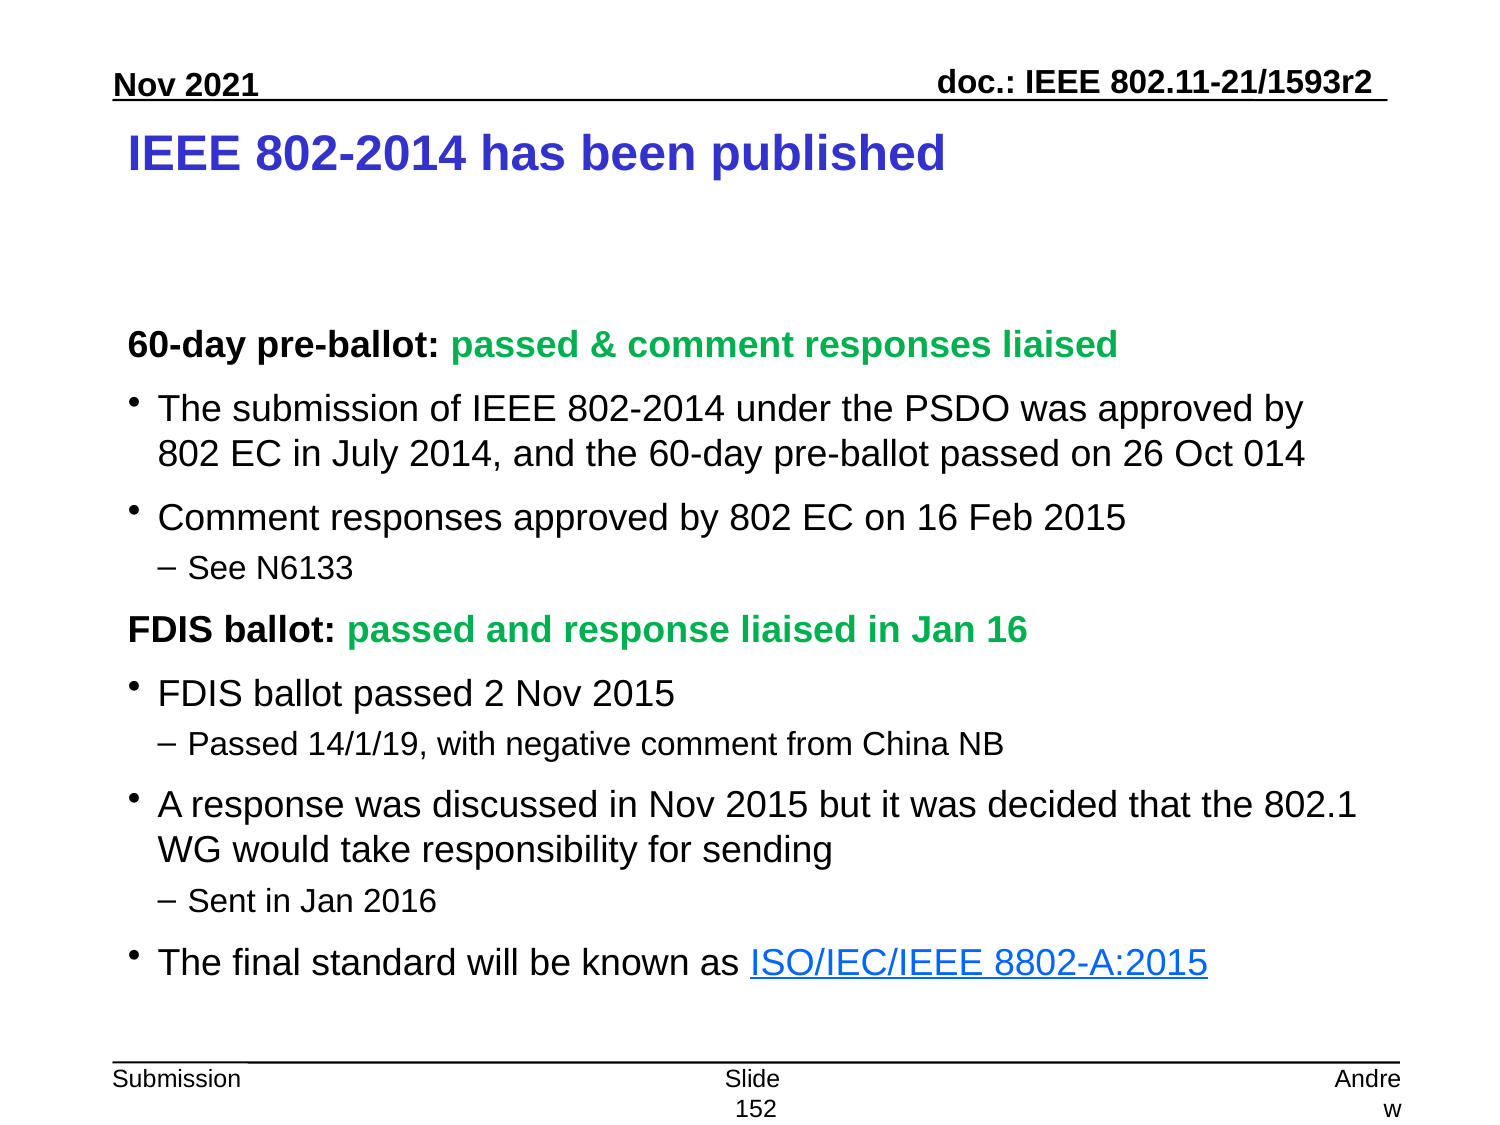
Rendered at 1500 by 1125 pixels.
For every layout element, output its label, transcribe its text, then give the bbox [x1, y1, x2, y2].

footer Andrew Myles, Cisco [1320, 1061, 1402, 1093]
slide_number Slide 152 [709, 1061, 803, 1093]
list 60-day pre-ballot: passed & comment responses liaised The submission of IEEE 802-2014 under the PSDO was approved by 802 EC in July 2014, and the 60-day pre-ballot passed on 26 Oct 014 Comment responses approved by 802 EC on 16 Feb 2015 See N6133 FDIS ballot: passed and response liaised in Jan 16 FDIS ballot passed 2 Nov 2015 Passed 14/1/19, with negative comment from China NB A response was discussed in Nov 2015 but it was decided that the 802.1 WG would take responsibility for sending Sent in Jan 2016 The final standard will be known as ISO/IEC/IEEE 8802-A:2015 [112, 312, 1388, 988]
title IEEE 802-2014 has been published [112, 112, 1388, 288]
